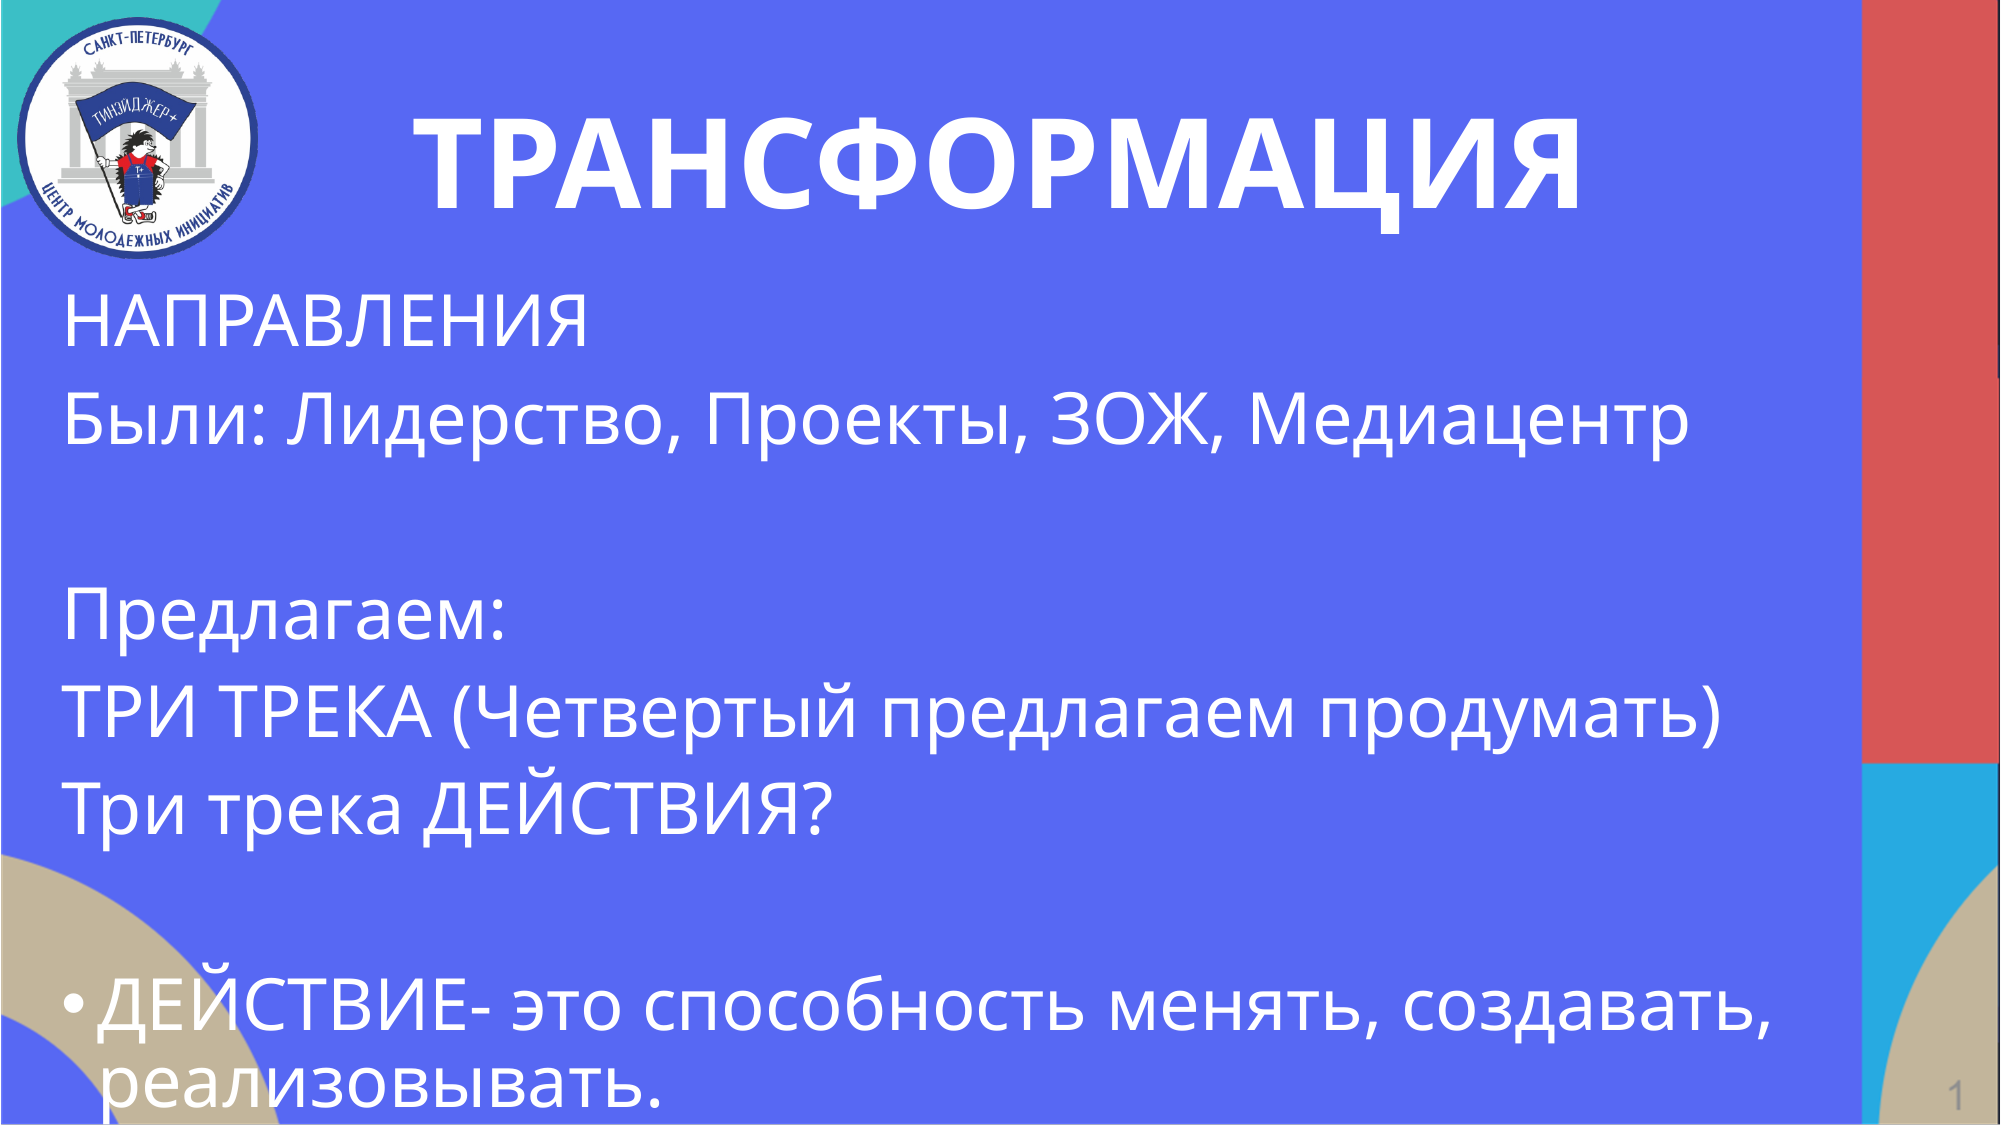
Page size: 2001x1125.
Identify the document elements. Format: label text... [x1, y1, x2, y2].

title ТРАНСФОРМАЦИЯ [137, 59, 1863, 277]
picture [0, 0, 2001, 1125]
list НАПРАВЛЕНИЯ Были: Лидерство, Проекты, ЗОЖ, Медиацентр Предлагаем: ТРИ ТРЕКА (Четвертый предлагаем продумать) Три трека ДЕЙСТВИЯ? ДЕЙСТВИЕ- это способность менять, создавать, реализовывать. [46, 277, 1954, 1125]
